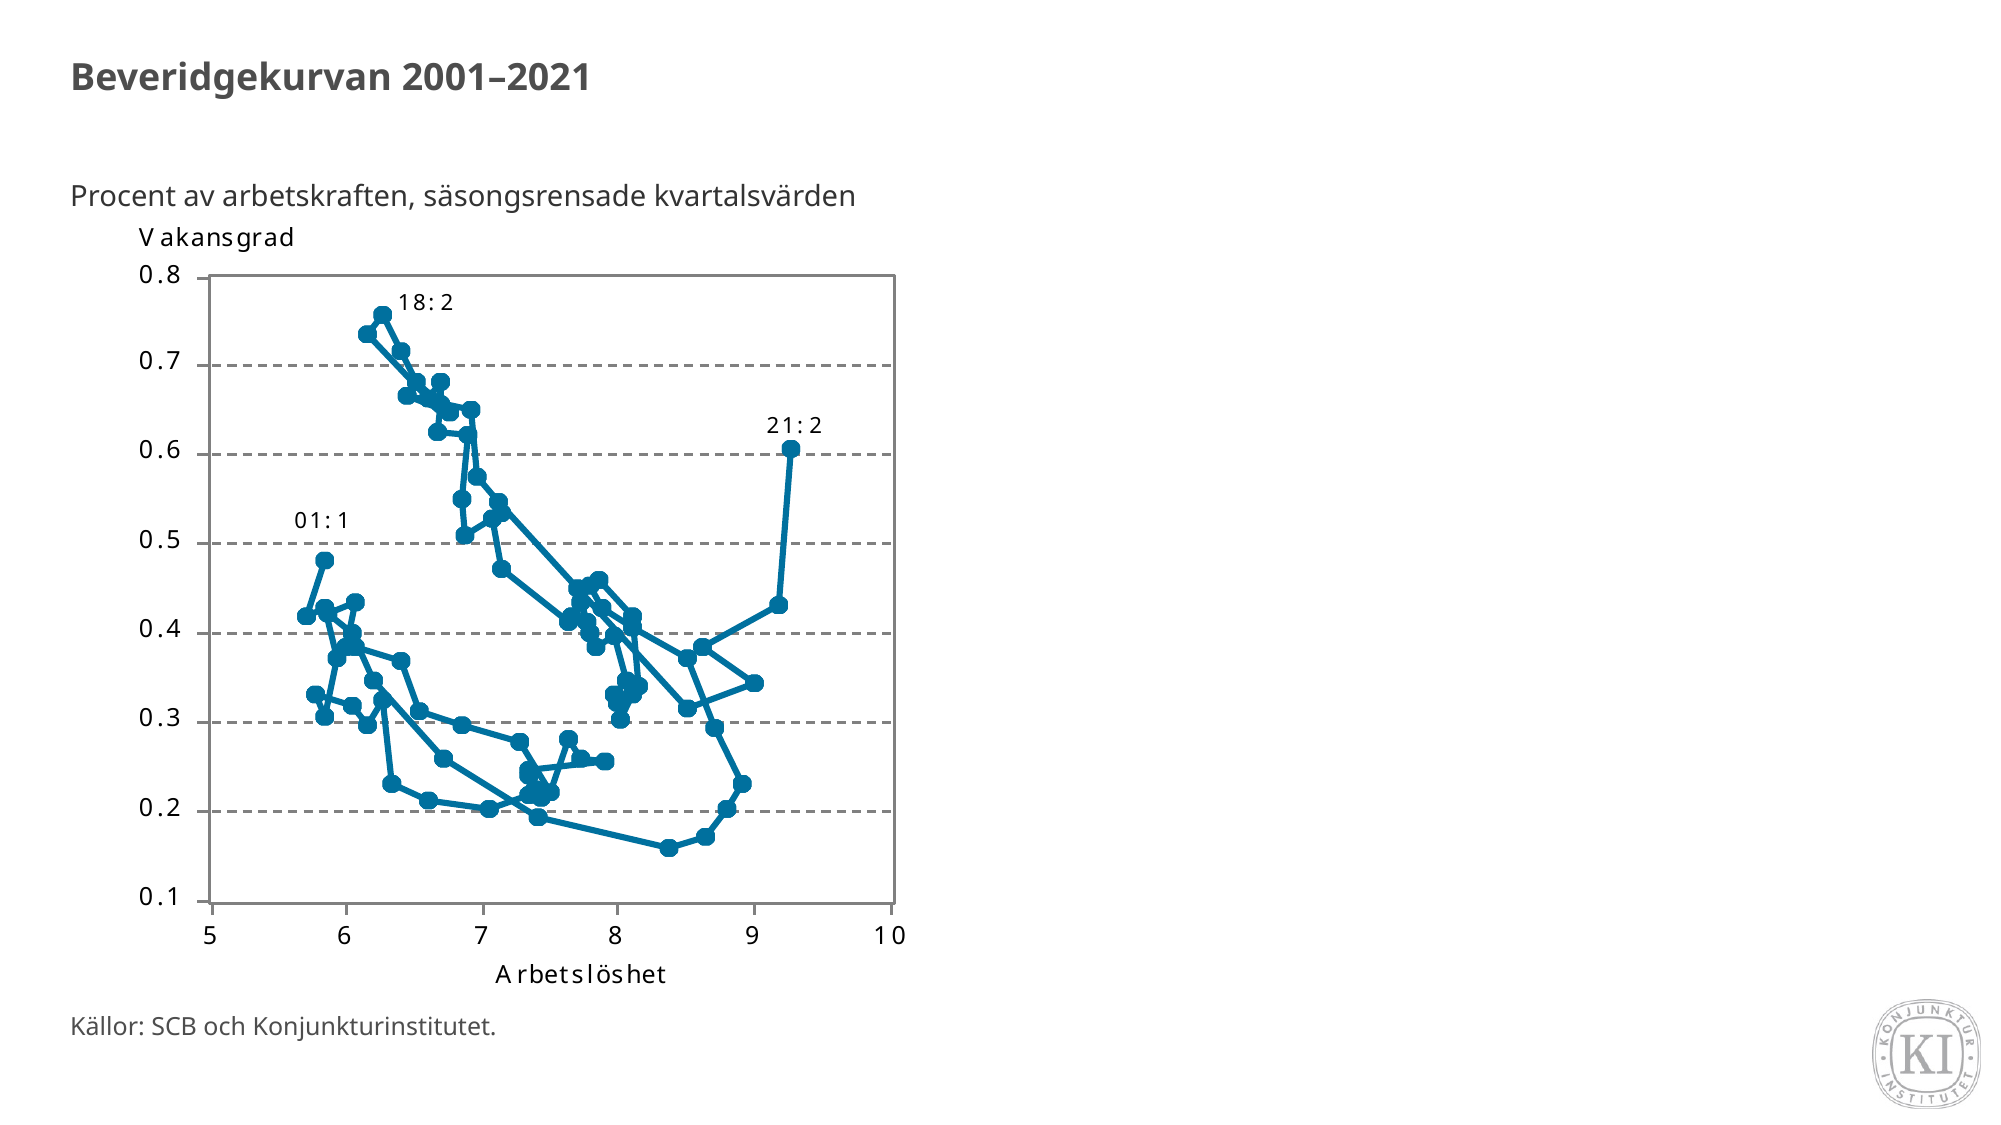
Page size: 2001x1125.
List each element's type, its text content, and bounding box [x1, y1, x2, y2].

subtitle Källor: SCB och Konjunkturinstitutet. [55, 1003, 1476, 1106]
list Procent av arbetskraften, säsongsrensade kvartalsvärden [55, 137, 1476, 220]
picture [1872, 999, 1981, 1109]
title Beveridgekurvan 2001–2021 [55, 45, 1476, 128]
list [137, 219, 909, 988]
